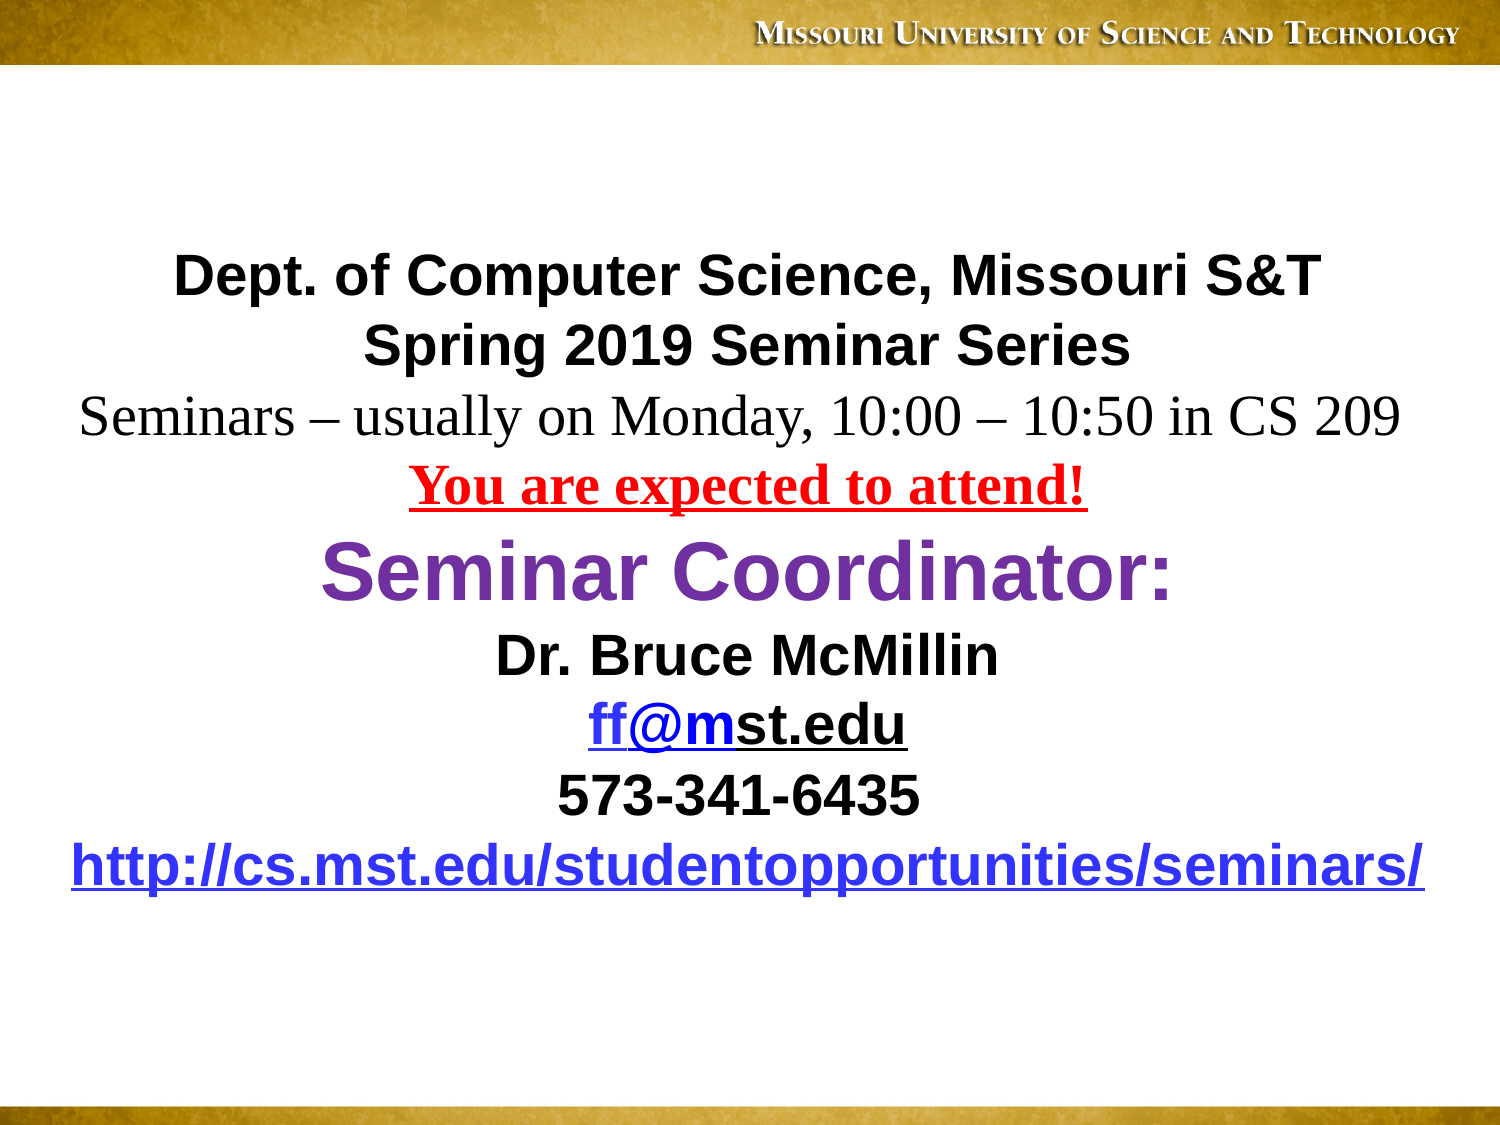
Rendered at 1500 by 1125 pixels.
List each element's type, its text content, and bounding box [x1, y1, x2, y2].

title Dept. of Computer Science, Missouri S&T Spring 2019 Seminar Series Seminars – usually on Monday, 10:00 – 10:50 in CS 209 You are expected to attend! Seminar Coordinator: Dr. Bruce McMillin ff@mst.edu 573-341-6435 http://cs.mst.edu/studentopportunities/seminars/ [42, 229, 1454, 905]
picture [0, 0, 1500, 1125]
text_box [190, 694, 1412, 799]
